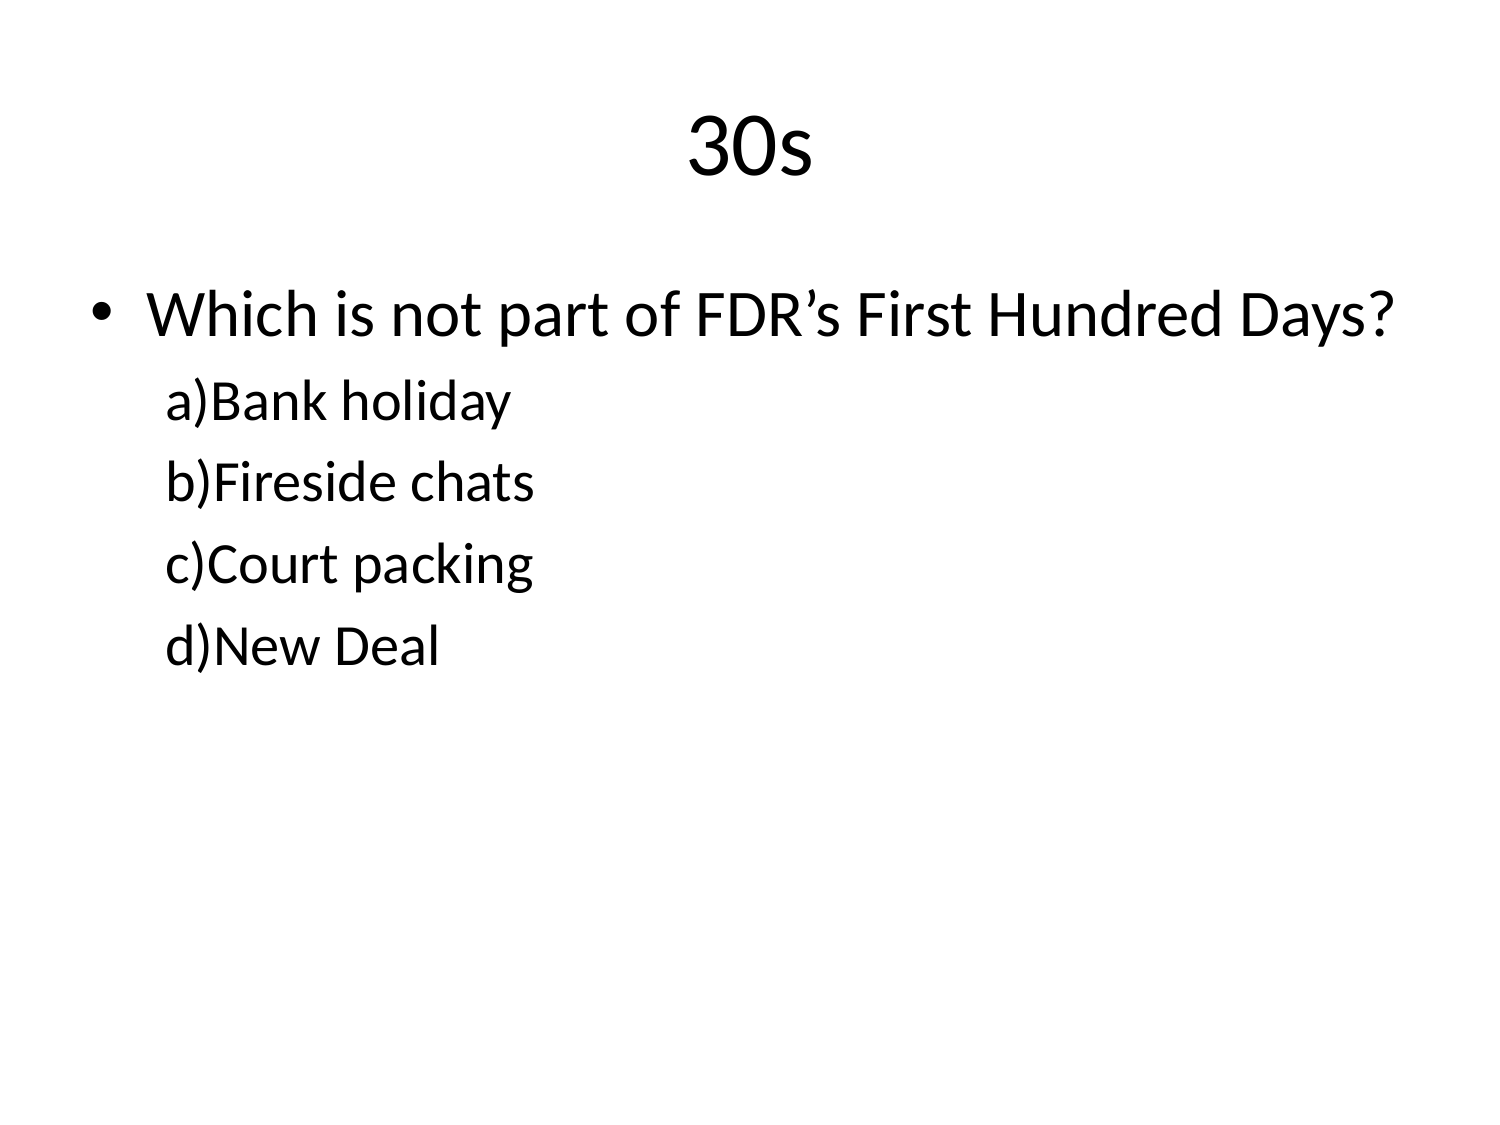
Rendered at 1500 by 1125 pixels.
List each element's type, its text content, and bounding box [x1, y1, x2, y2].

list Which is not part of FDR’s First Hundred Days? a)Bank holiday b)Fireside chats c)Court packing d)New Deal [75, 262, 1425, 1005]
title 30s [75, 45, 1425, 233]
